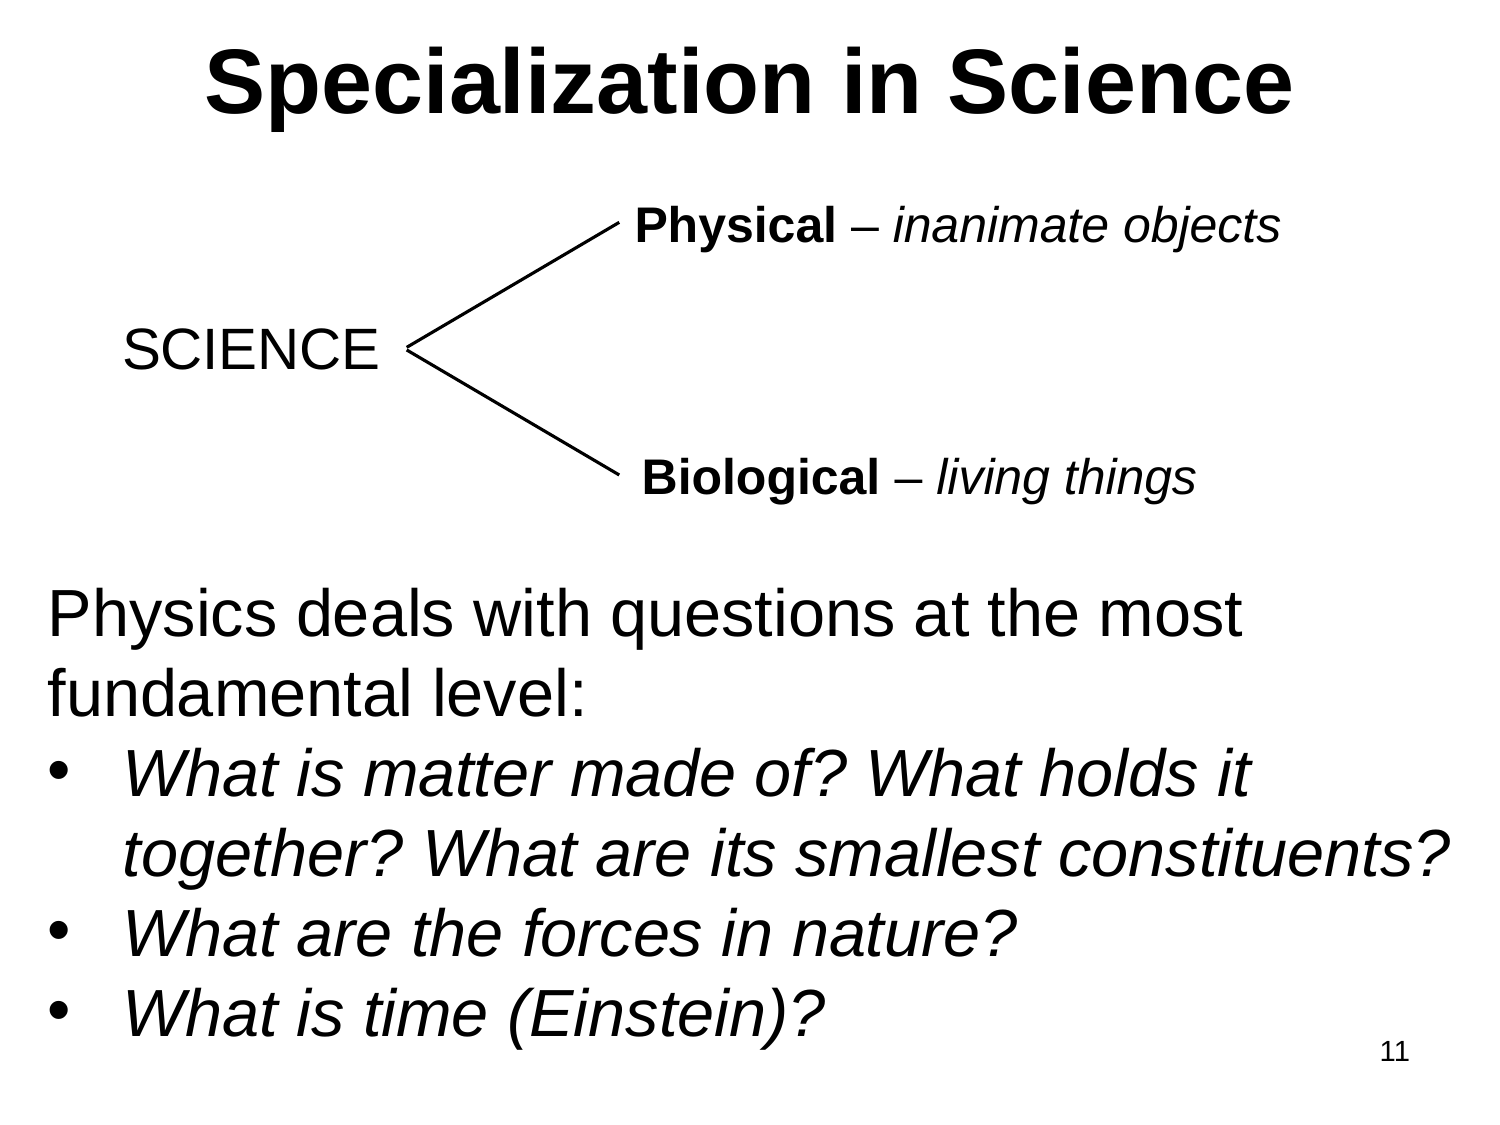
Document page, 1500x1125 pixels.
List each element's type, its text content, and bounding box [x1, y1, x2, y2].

title Specialization in Science [0, 0, 1500, 155]
text_box Physical – inanimate objects [619, 184, 1297, 260]
text_box Physics deals with questions at the most fundamental level: What is matter made of? What holds it together? What are its smallest constituents? What are the forces in nature? What is time (Einstein)? [32, 562, 1467, 1125]
slide_number 11 [1074, 1024, 1425, 1103]
text_box SCIENCE [107, 304, 396, 389]
text_box Biological – living things [626, 437, 1213, 513]
